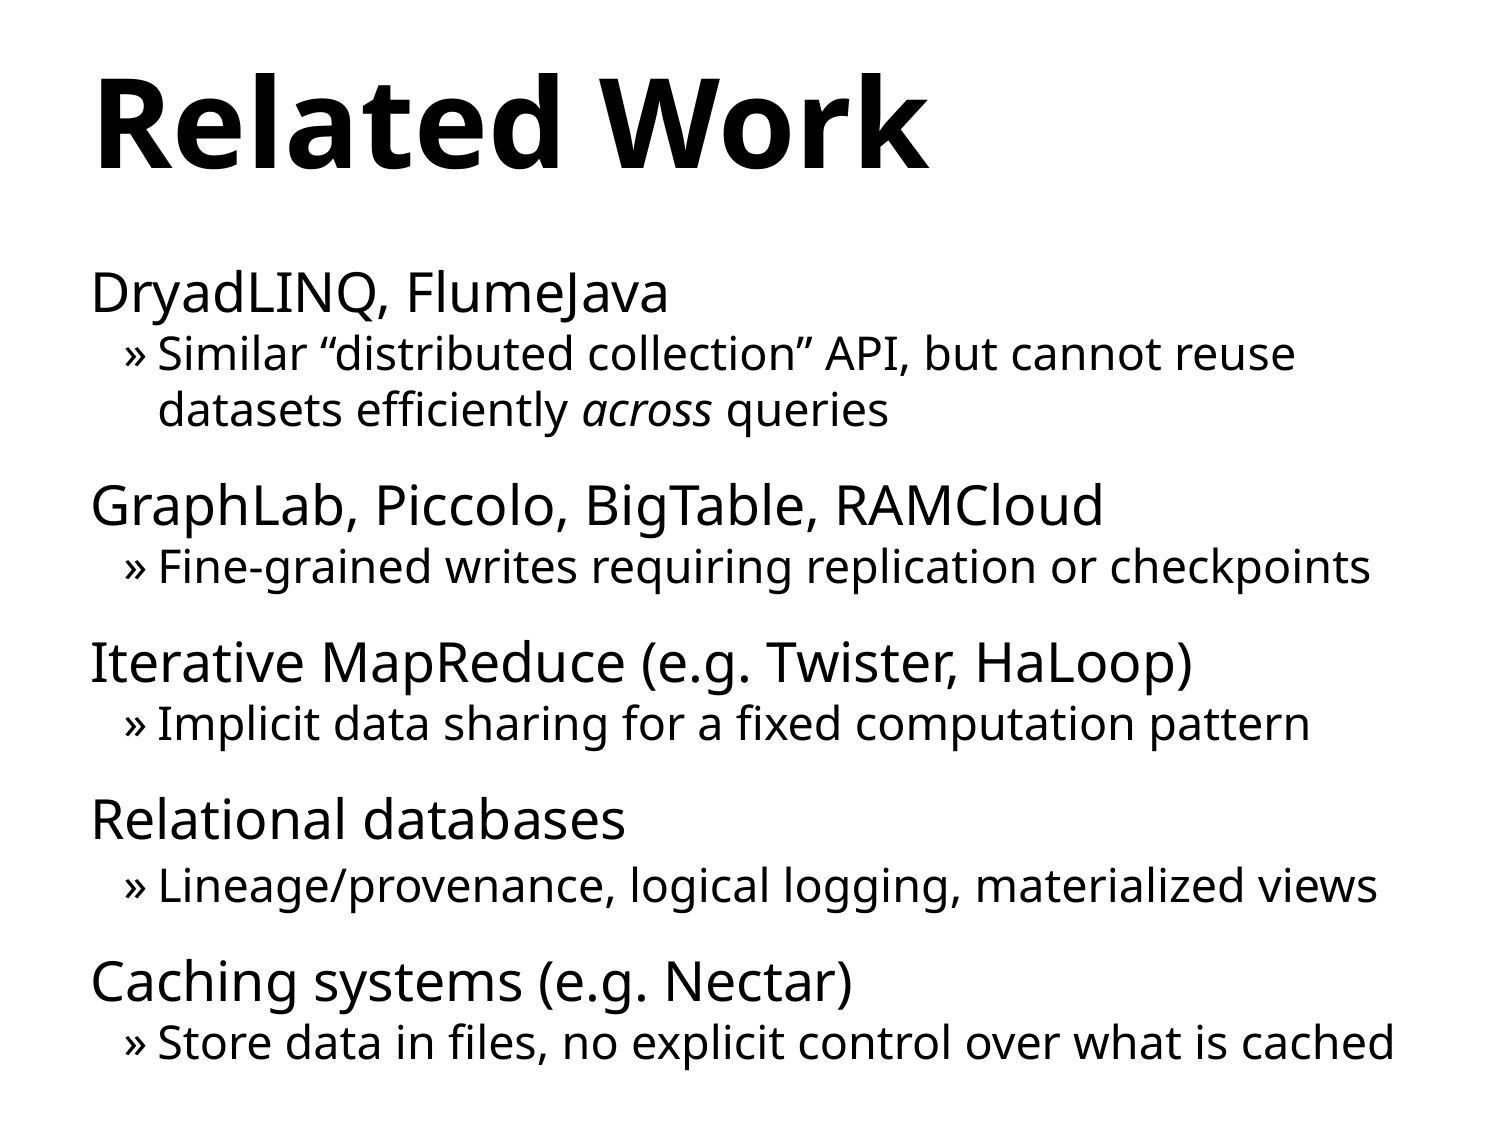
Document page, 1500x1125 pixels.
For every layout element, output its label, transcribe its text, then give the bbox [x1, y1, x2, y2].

title Related Work [74, 24, 1426, 213]
list DryadLINQ, FlumeJava Similar “distributed collection” API, but cannot reuse datasets efficiently across queries GraphLab, Piccolo, BigTable, RAMCloud Fine-grained writes requiring replication or checkpoints Iterative MapReduce (e.g. Twister, HaLoop) Implicit data sharing for a fixed computation pattern Relational databases Lineage/provenance, logical logging, materialized views Caching systems (e.g. Nectar) Store data in files, no explicit control over what is cached [74, 249, 1426, 1088]
